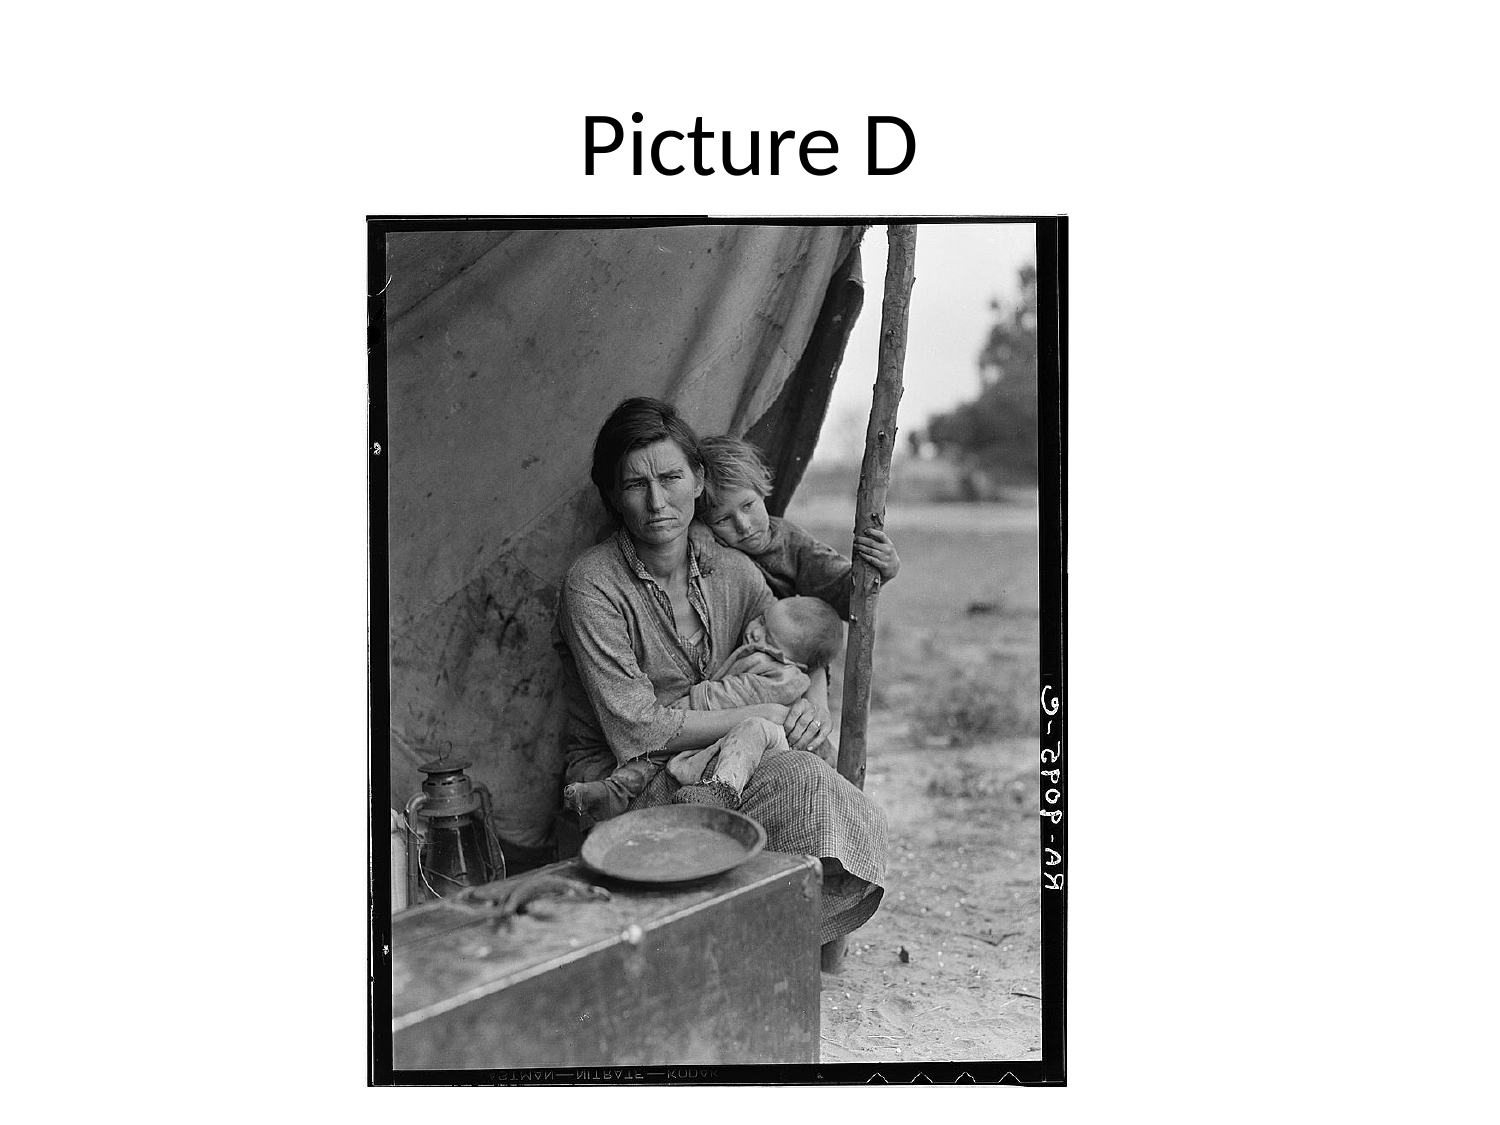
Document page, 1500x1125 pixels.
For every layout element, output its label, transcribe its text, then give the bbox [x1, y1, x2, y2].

title Picture D [75, 45, 1425, 233]
picture [362, 212, 1069, 1088]
